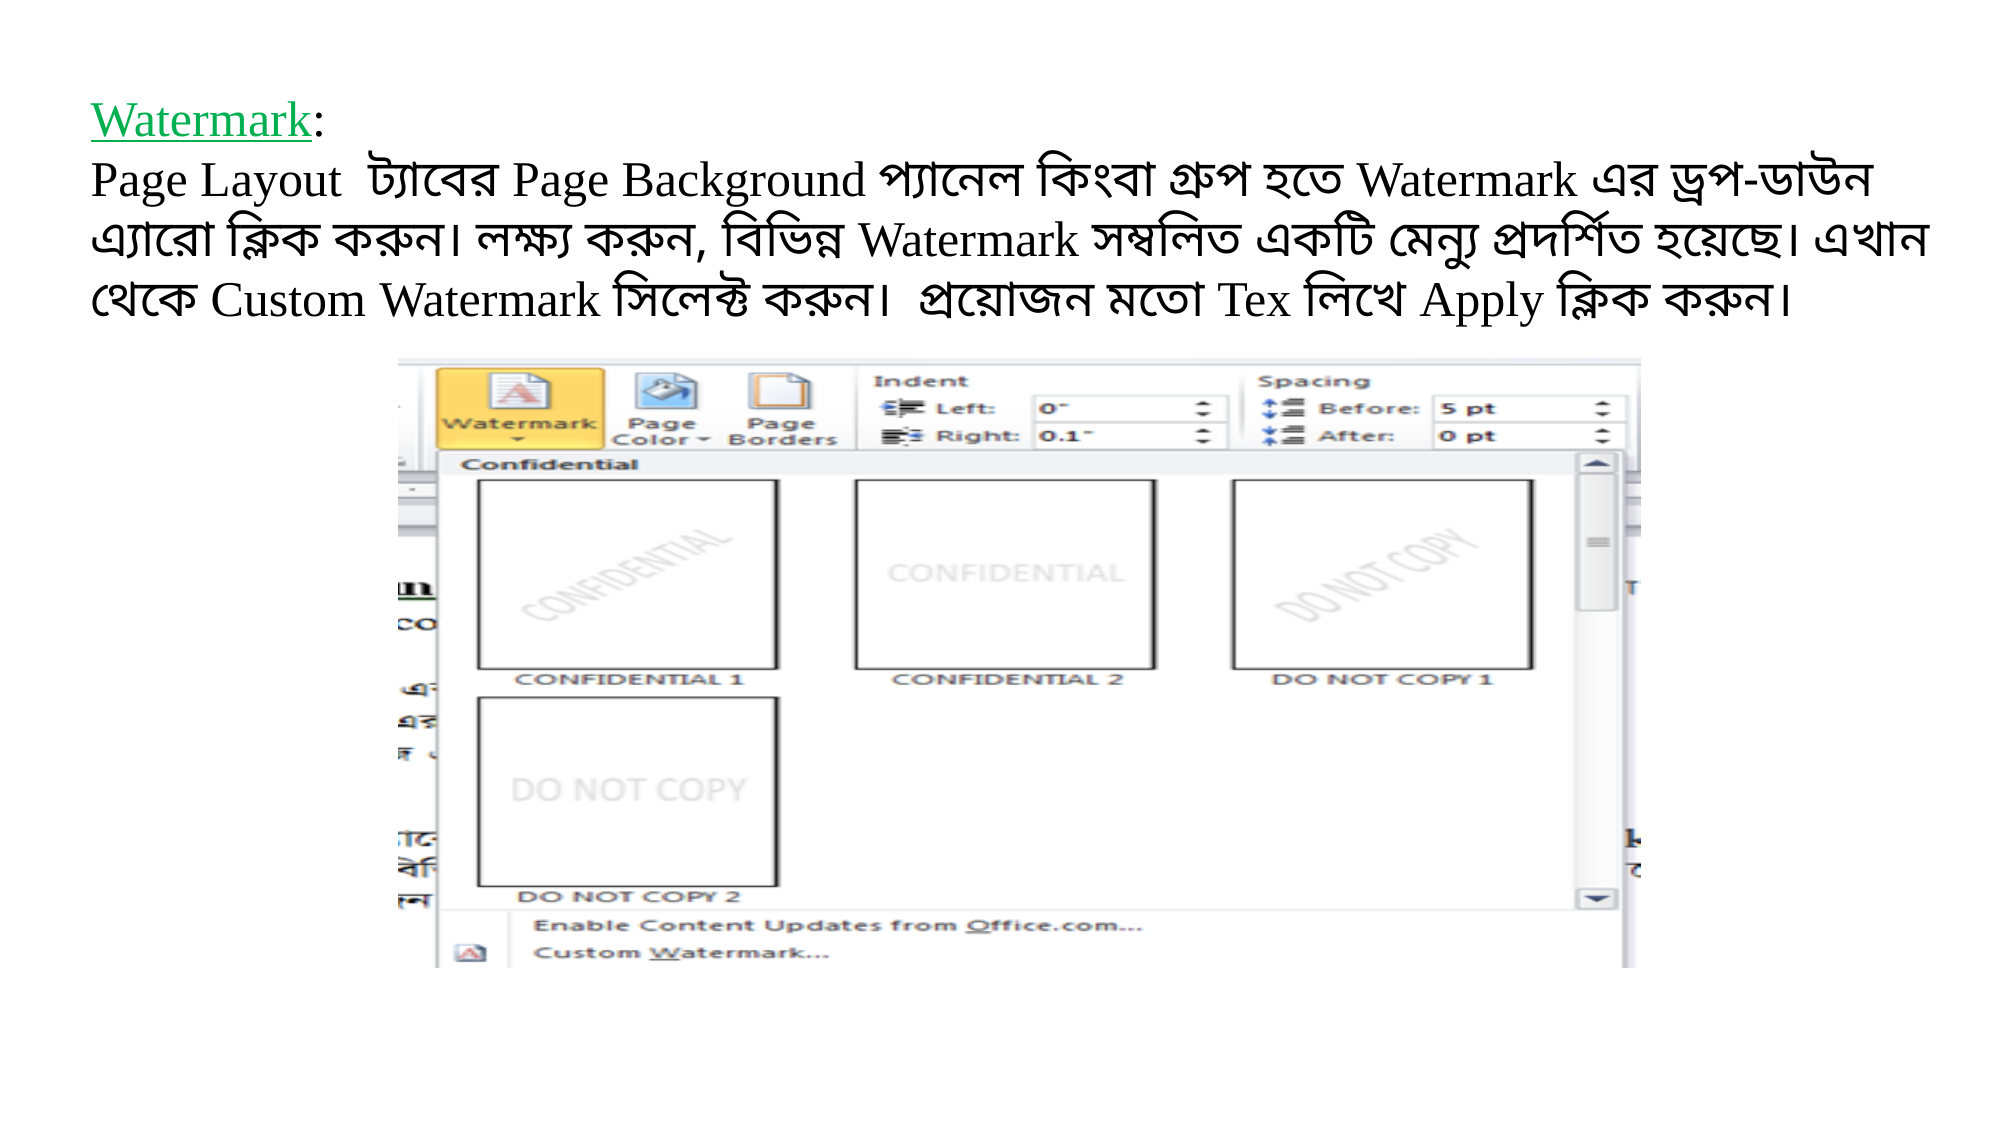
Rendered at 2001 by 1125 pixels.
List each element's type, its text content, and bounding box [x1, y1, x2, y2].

picture [398, 358, 1641, 968]
text_box Watermark: Page Layout ট্যাবের Page Background প্যানেল কিংবা গ্রুপ হতে Watermark এর ড্রপ-ডাউন এ্যারো ক্লিক করুন। লক্ষ্য করুন, বিভিন্ন Watermark সম্বলিত একটি মেন্যু প্রদর্শিত হয়েছে। এখান থেকে Custom Watermark সিলেক্ট করুন। প্রয়োজন মতো Tex লিখে Apply ক্লিক করুন। [75, 79, 1945, 334]
